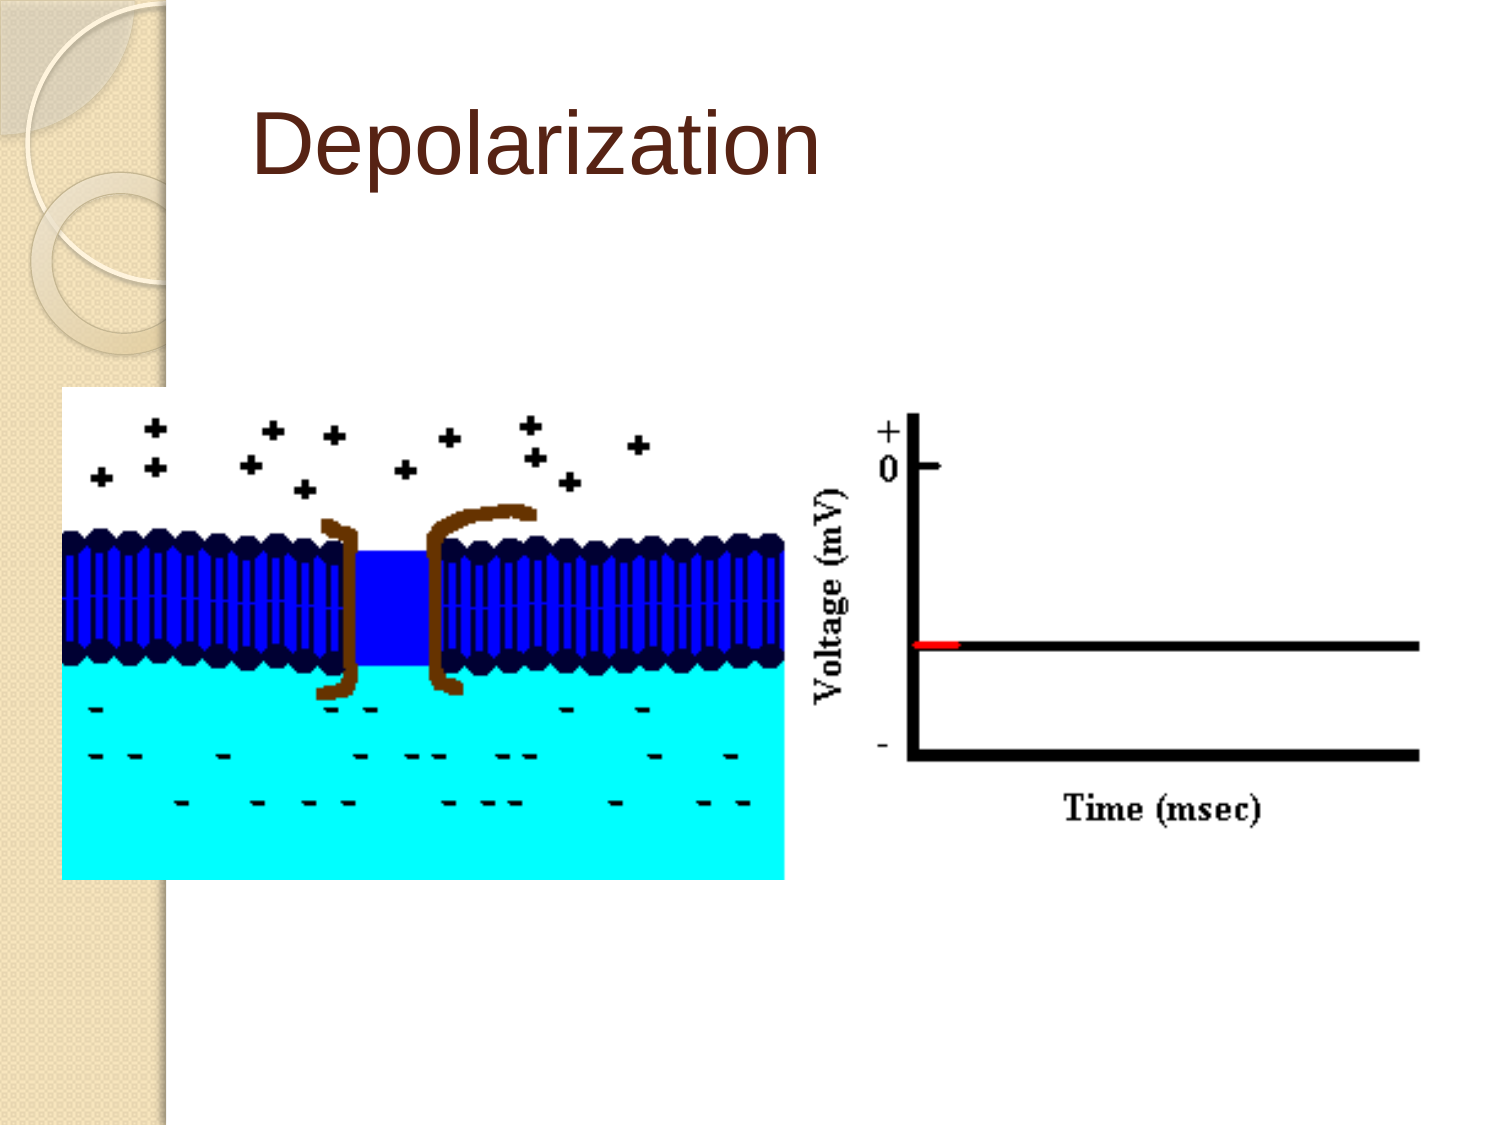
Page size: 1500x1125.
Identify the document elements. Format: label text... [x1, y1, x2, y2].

title Depolarization [235, 45, 1466, 233]
picture [62, 387, 1426, 881]
